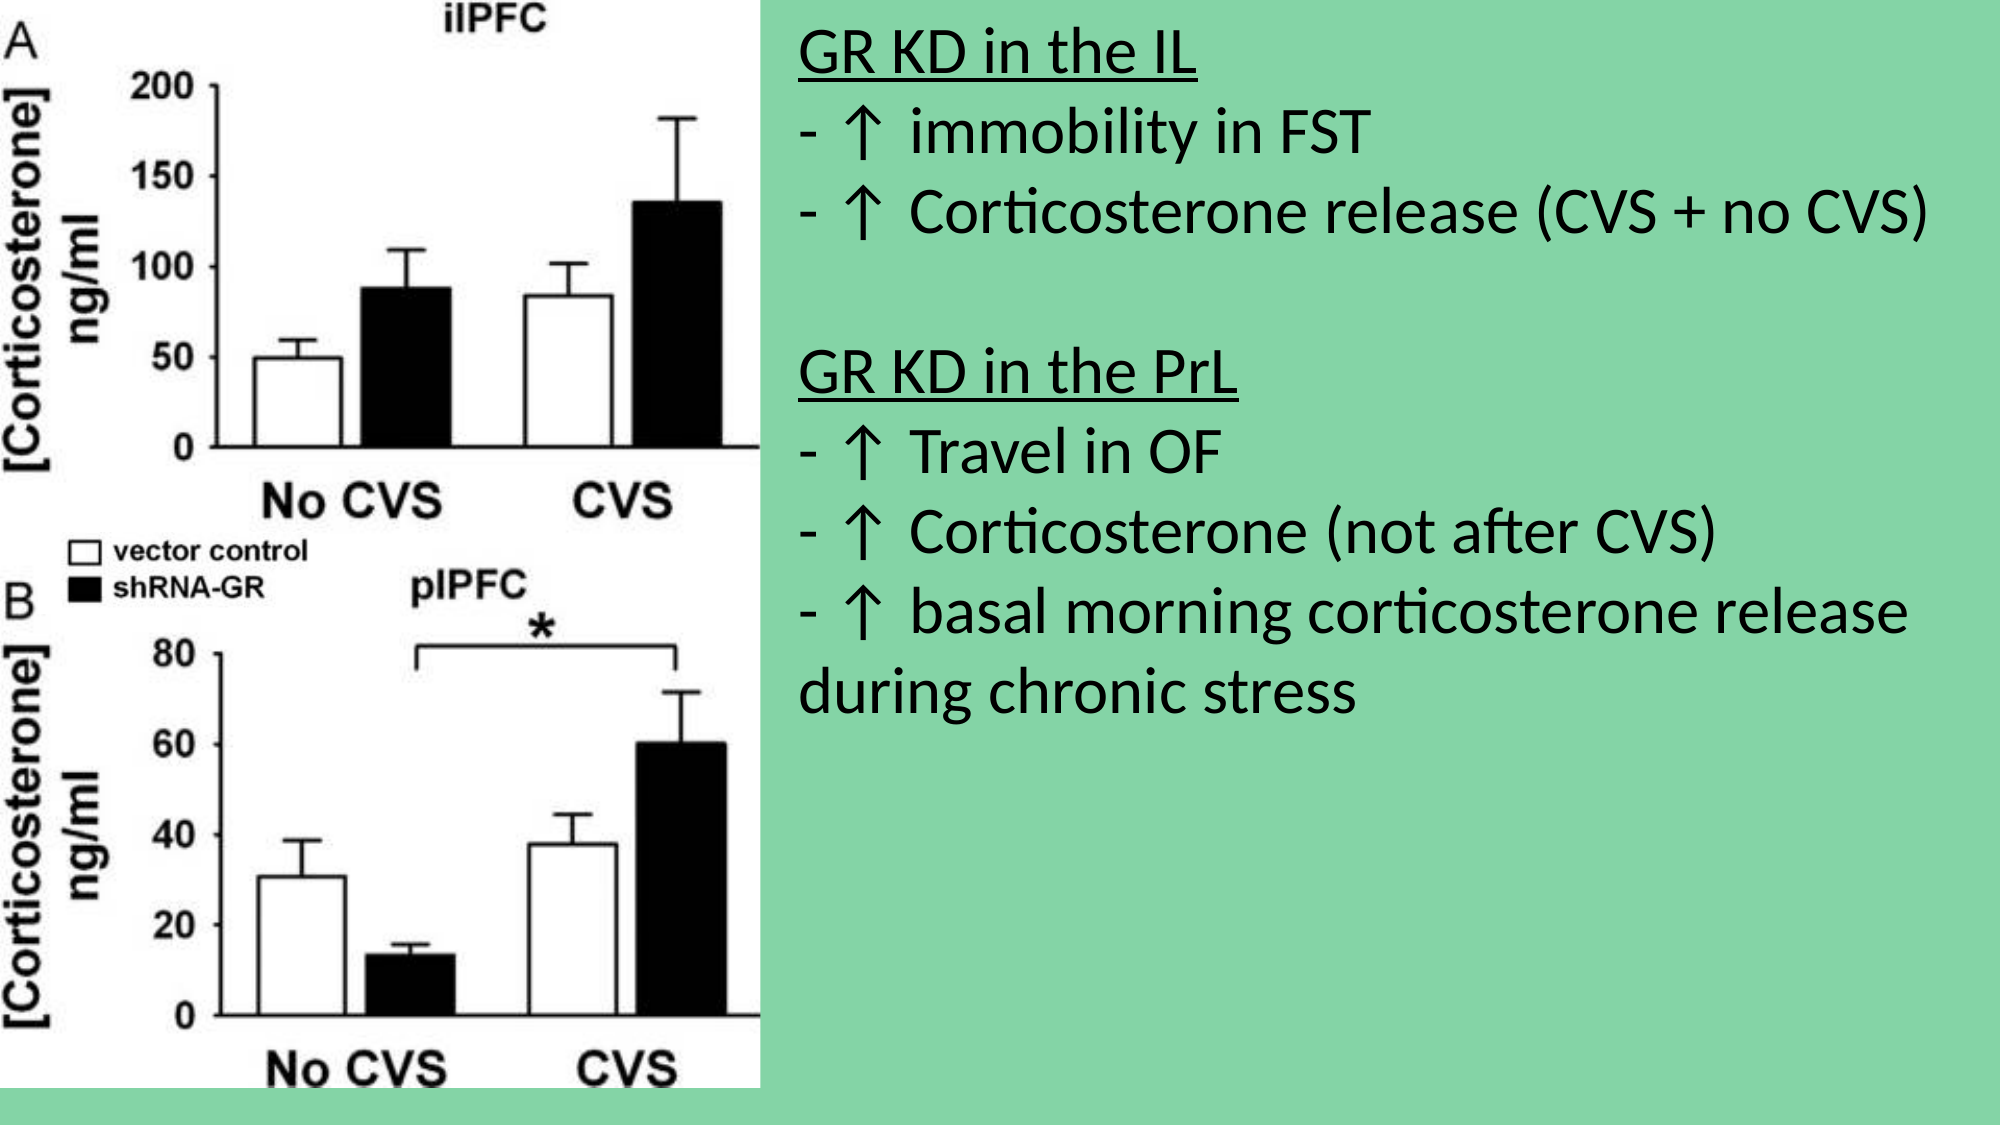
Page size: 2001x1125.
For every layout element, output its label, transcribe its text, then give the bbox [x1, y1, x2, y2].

picture [0, 0, 761, 1088]
text_box GR KD in the IL - ↑ immobility in FST - ↑ Corticosterone release (CVS + no CVS) GR KD in the PrL - ↑ Travel in OF - ↑ Corticosterone (not after CVS) - ↑ basal morning corticosterone release during chronic stress [783, 0, 2000, 735]
